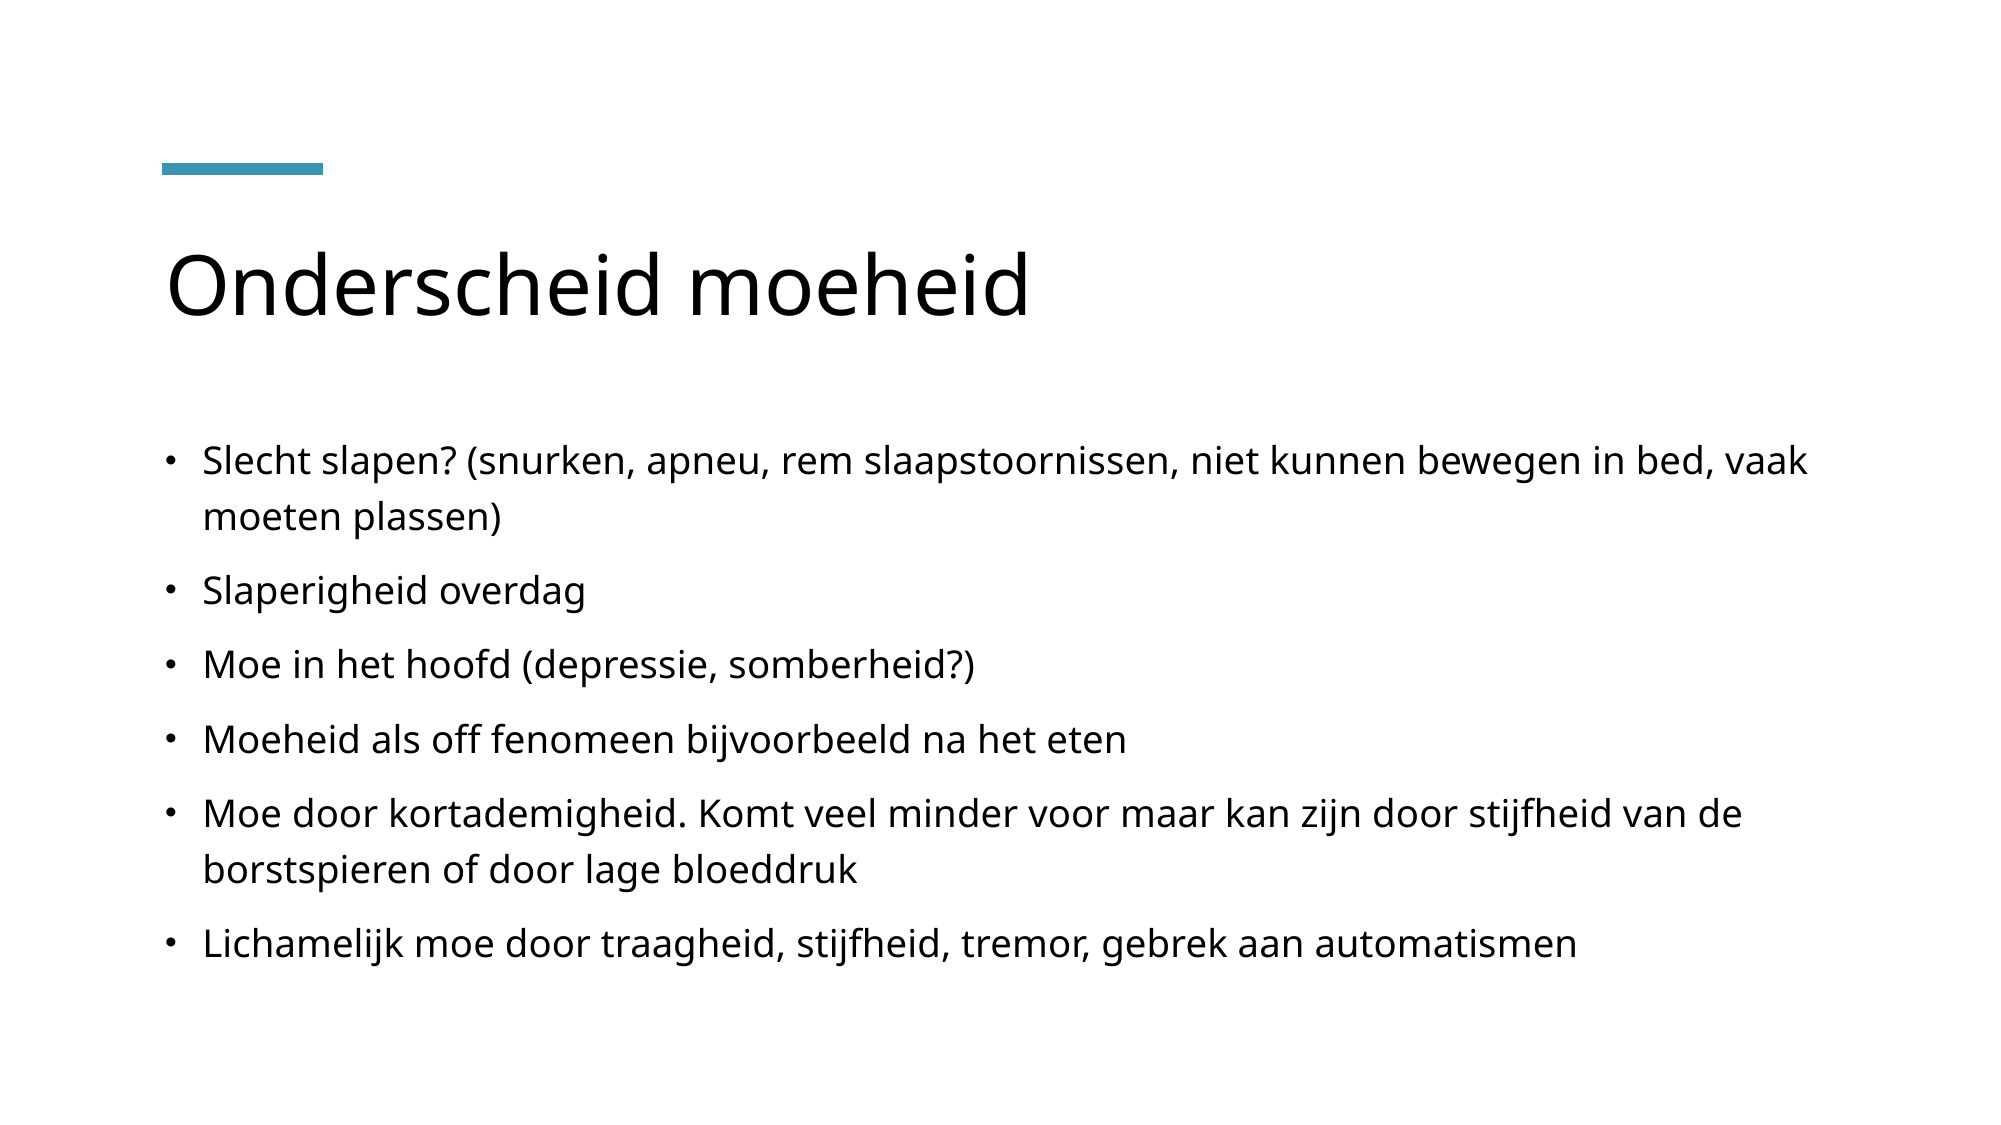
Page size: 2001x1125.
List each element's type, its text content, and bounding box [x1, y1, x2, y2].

list Slecht slapen? (snurken, apneu, rem slaapstoornissen, niet kunnen bewegen in bed, vaak moeten plassen) Slaperigheid overdag Moe in het hoofd (depressie, somberheid?) Moeheid als off fenomeen bijvoorbeeld na het eten Moe door kortademigheid. Komt veel minder voor maar kan zijn door stijfheid van de borstspieren of door lage bloeddruk Lichamelijk moe door traagheid, stijfheid, tremor, gebrek aan automatismen [150, 419, 1850, 975]
title Onderscheid moeheid [150, 224, 1850, 419]
